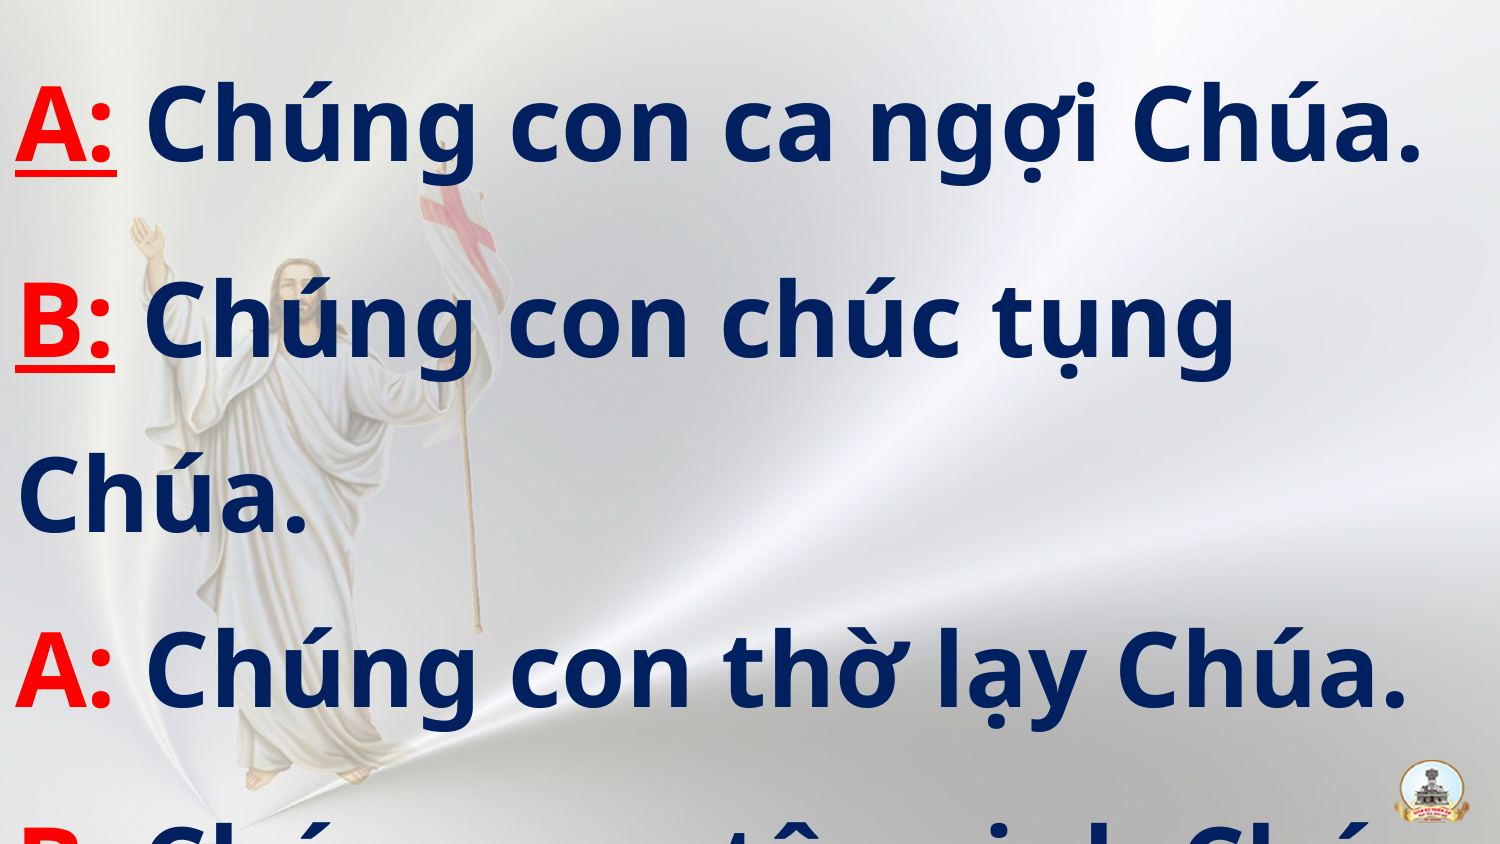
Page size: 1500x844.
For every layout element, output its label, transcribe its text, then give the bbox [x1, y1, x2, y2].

subtitle A: Chúng con ca ngợi Chúa. B: Chúng con chúc tụng Chúa. A: Chúng con thờ lạy Chúa. B: Chúng con tôn vinh Chúa. [0, 0, 1500, 844]
